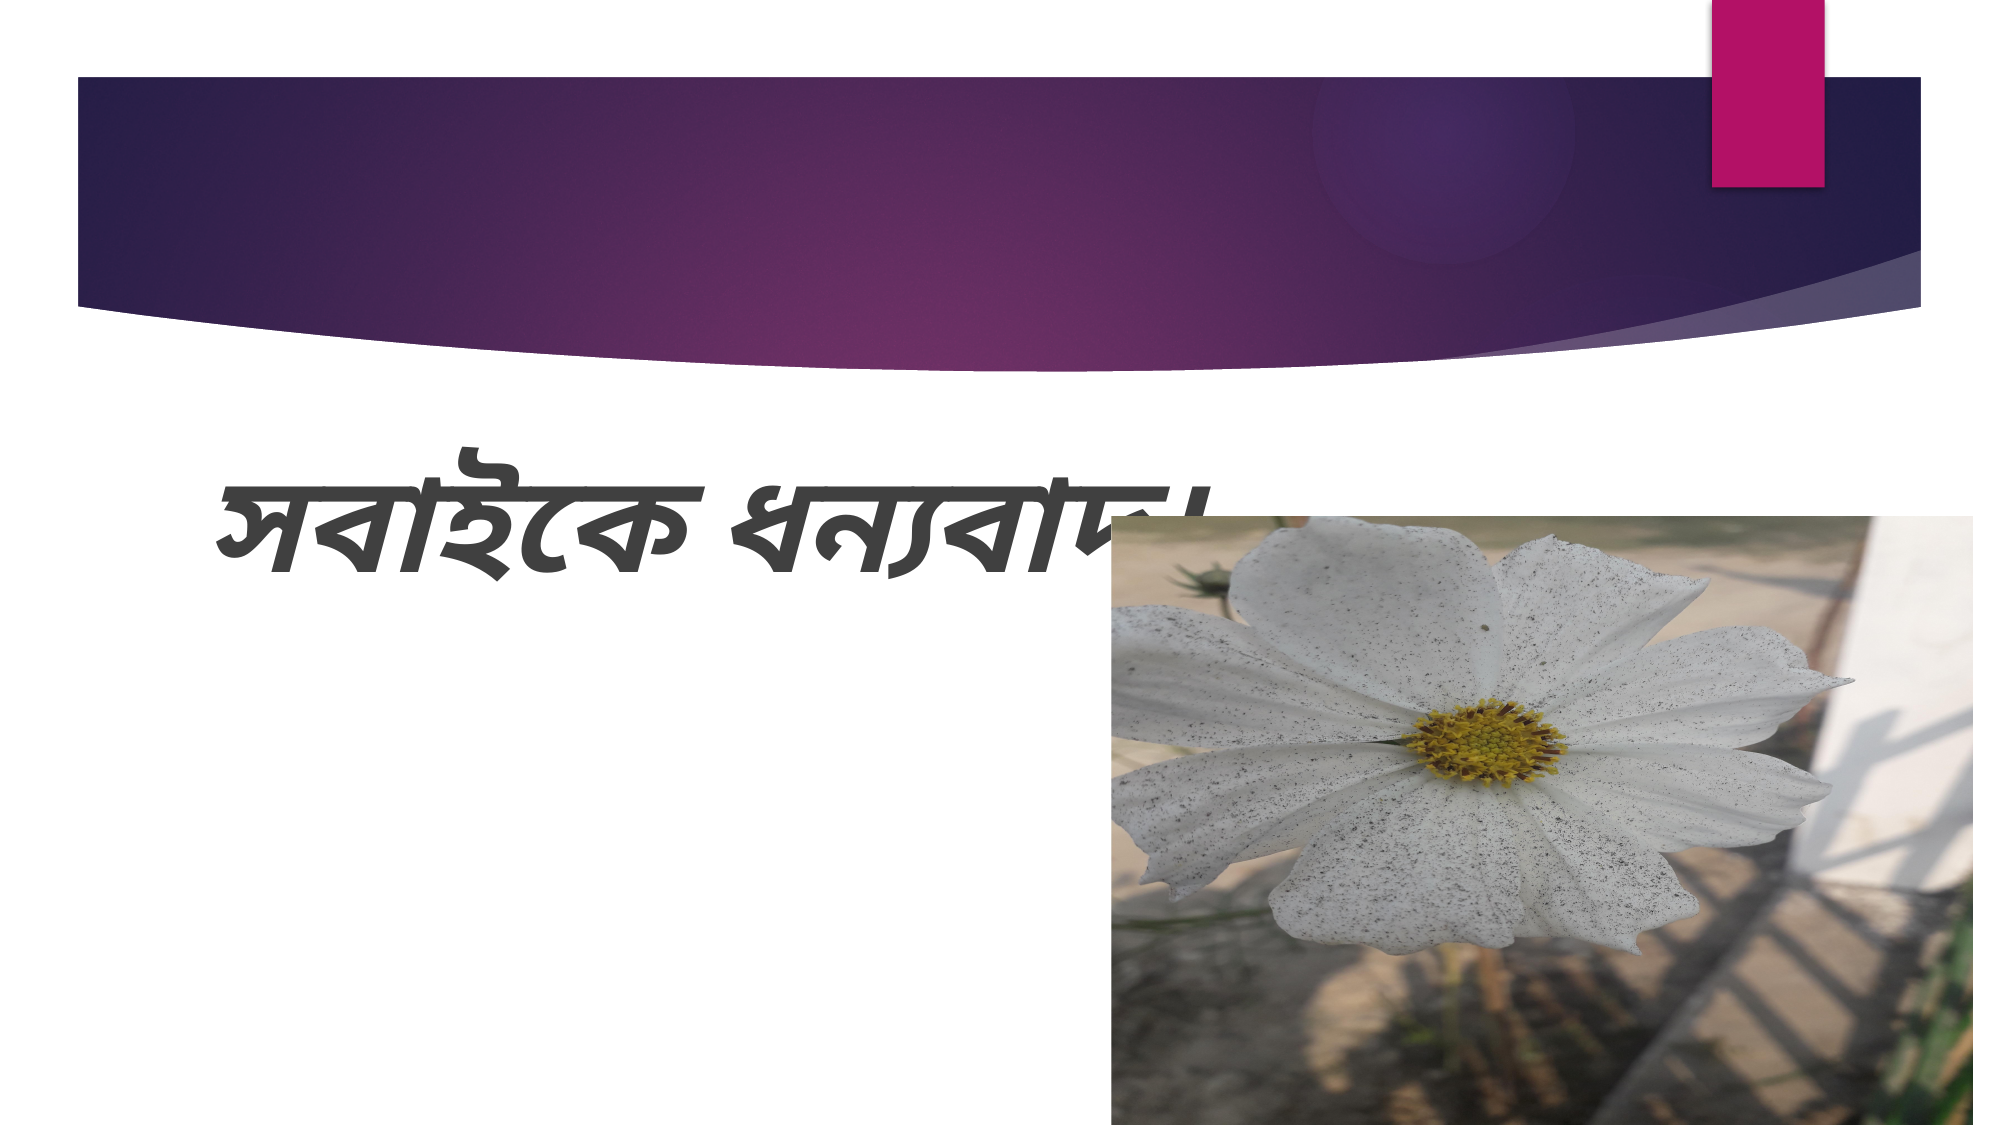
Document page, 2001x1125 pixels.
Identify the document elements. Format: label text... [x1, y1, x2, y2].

picture [1110, 516, 1973, 1125]
list সবাইকে ধন্যবাদ। [189, 427, 1638, 988]
